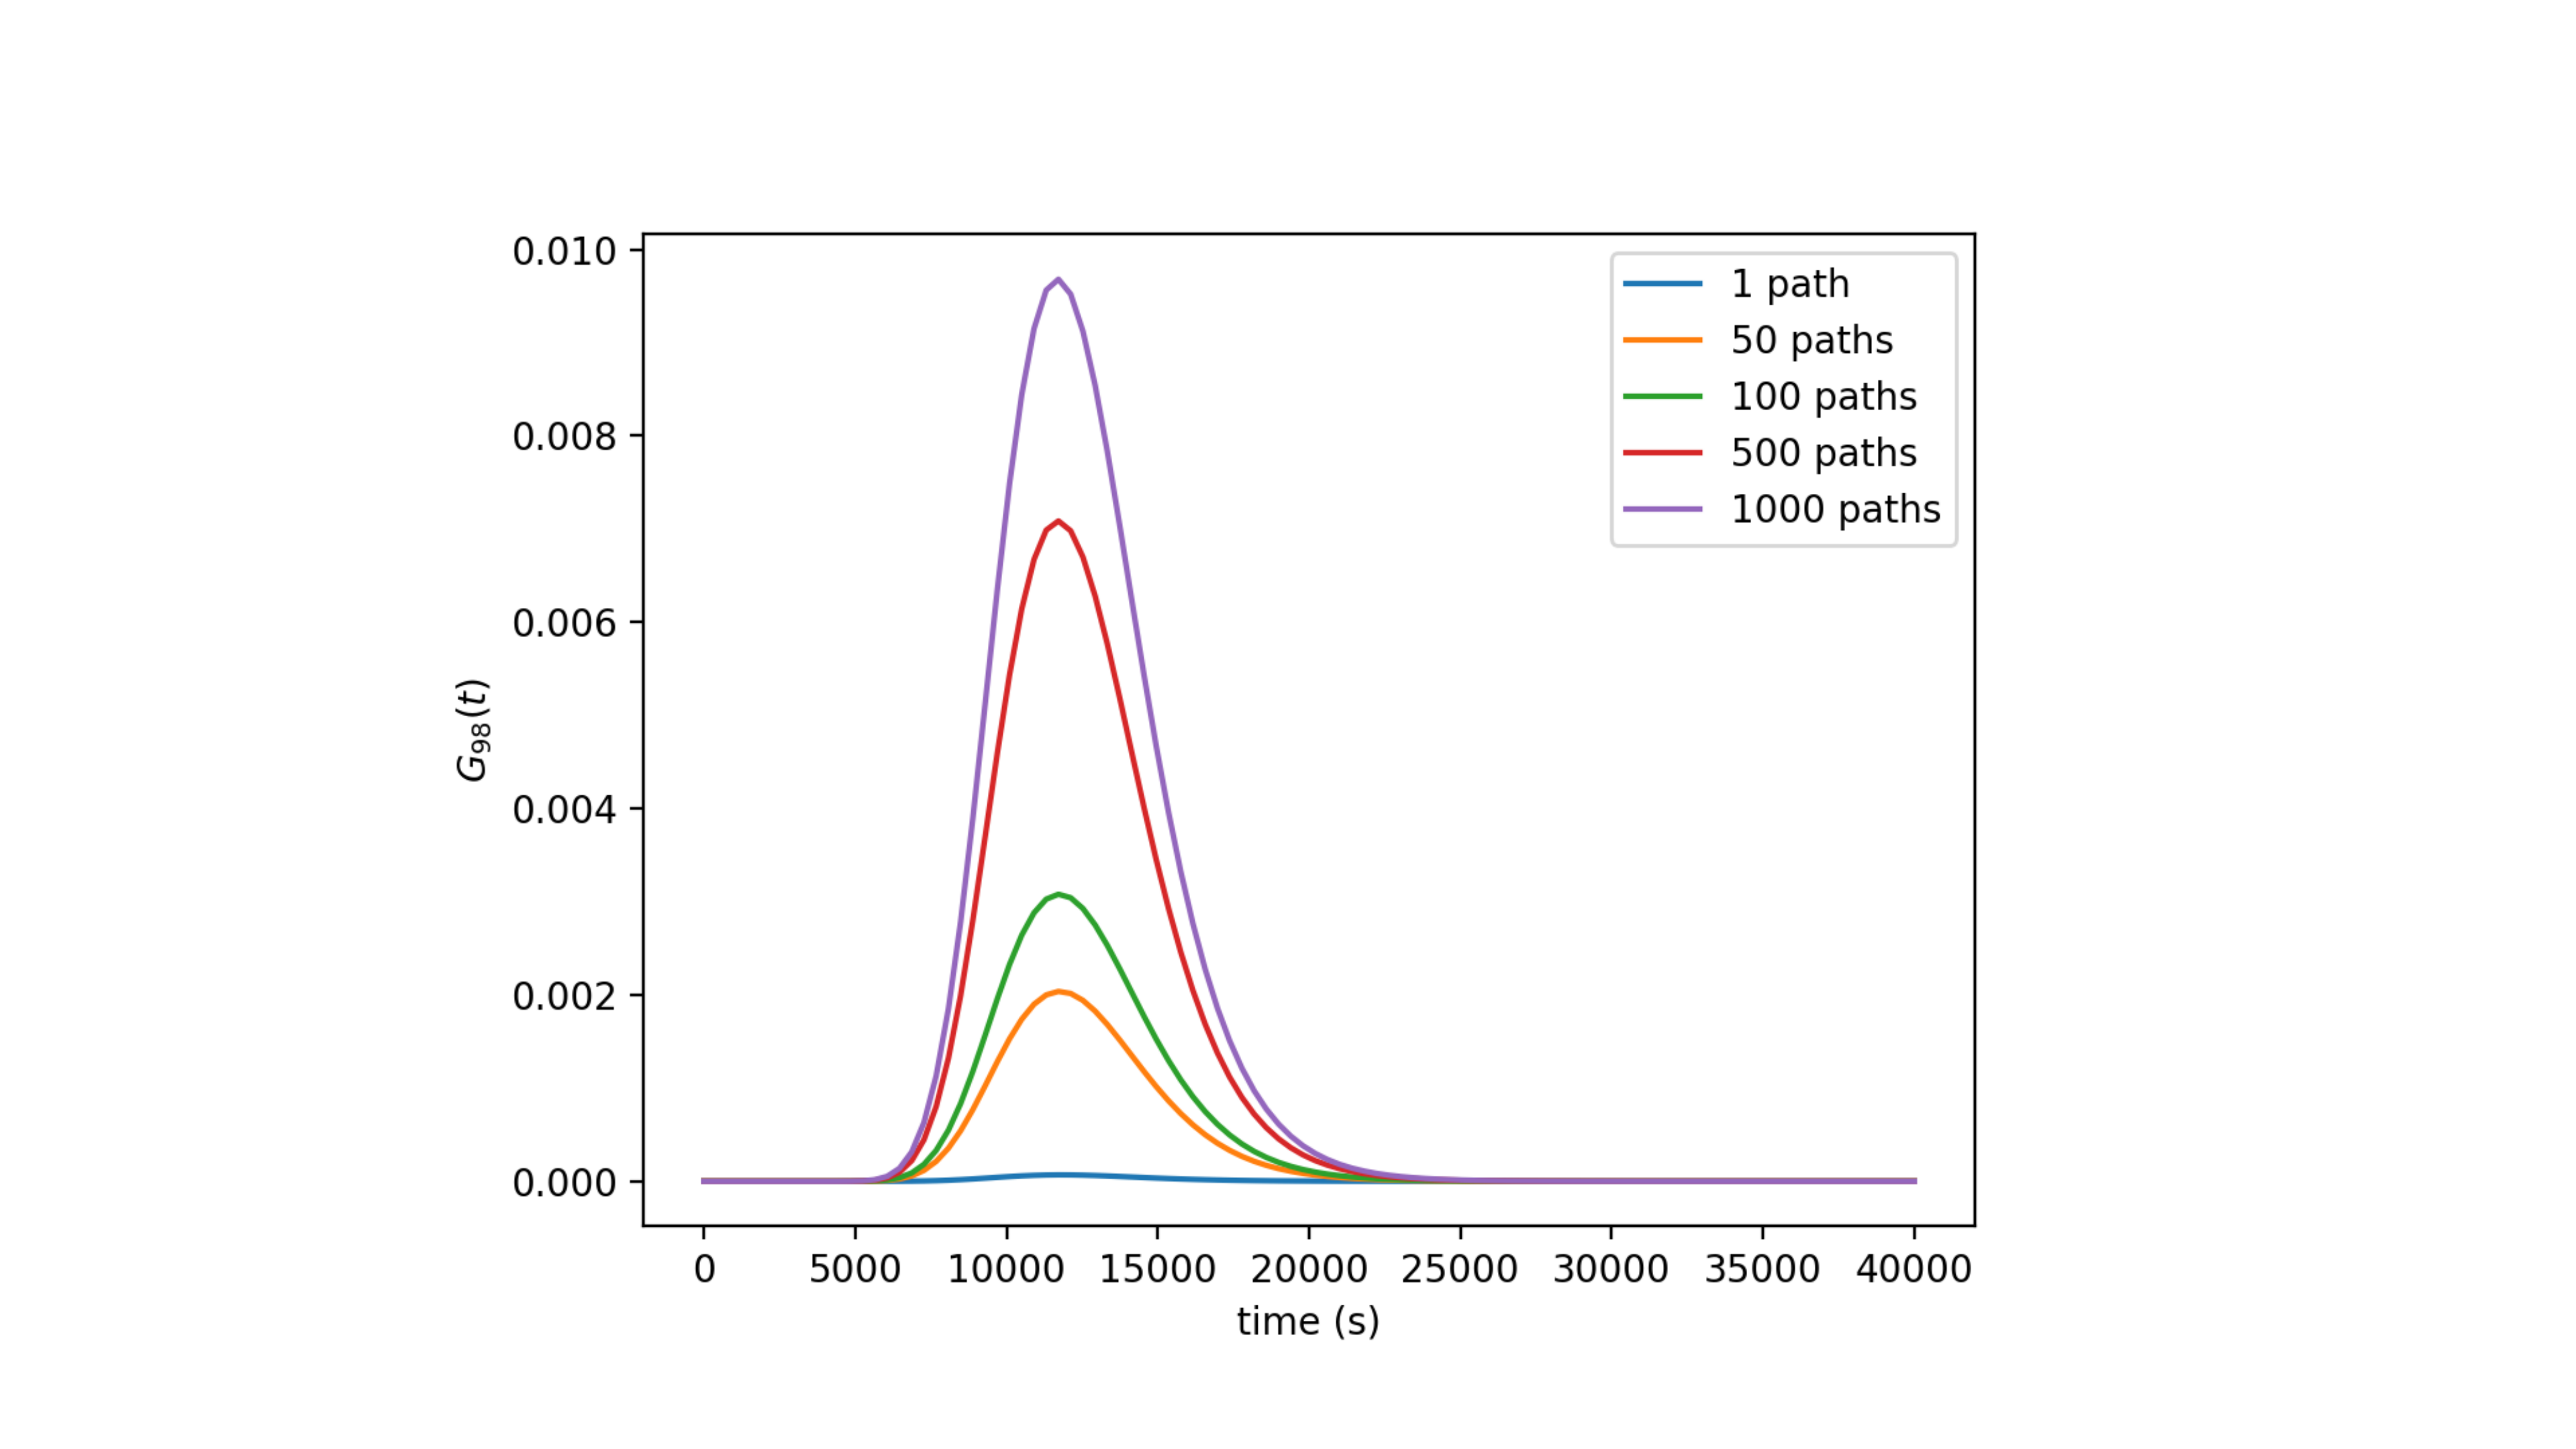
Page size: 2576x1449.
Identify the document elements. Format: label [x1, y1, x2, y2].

picture [429, 80, 2147, 1369]
